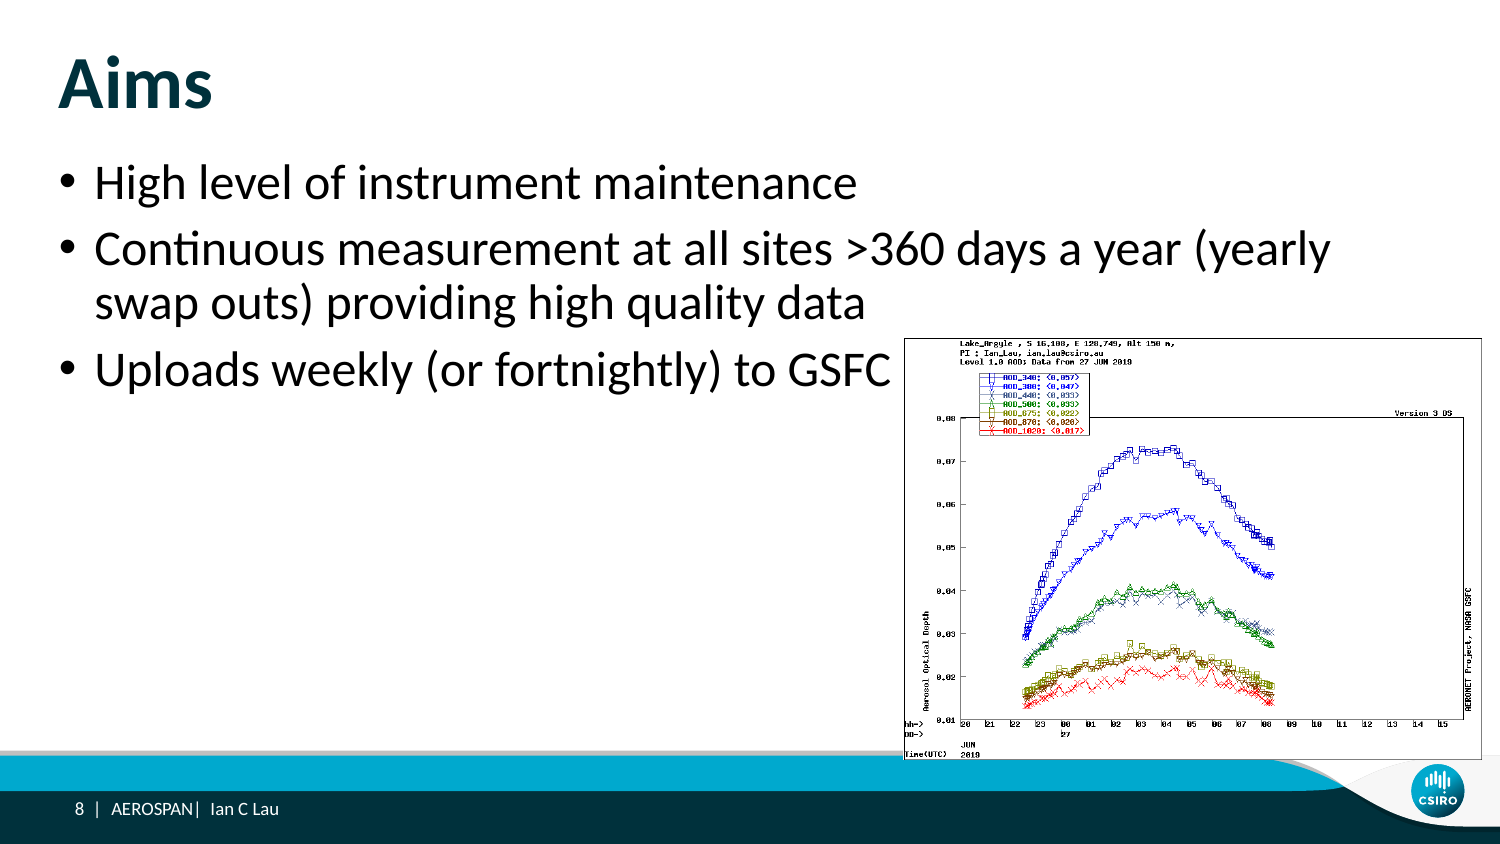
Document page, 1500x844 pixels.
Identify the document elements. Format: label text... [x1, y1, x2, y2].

title Aims [58, 33, 1447, 139]
picture [903, 337, 1483, 763]
list High level of instrument maintenance Continuous measurement at all sites >360 days a year (yearly swap outs) providing high quality data Uploads weekly (or fortnightly) to GSFC [58, 156, 1447, 719]
footer AEROSPAN| Ian C Lau [111, 800, 1110, 816]
slide_number 8 | [54, 800, 102, 816]
